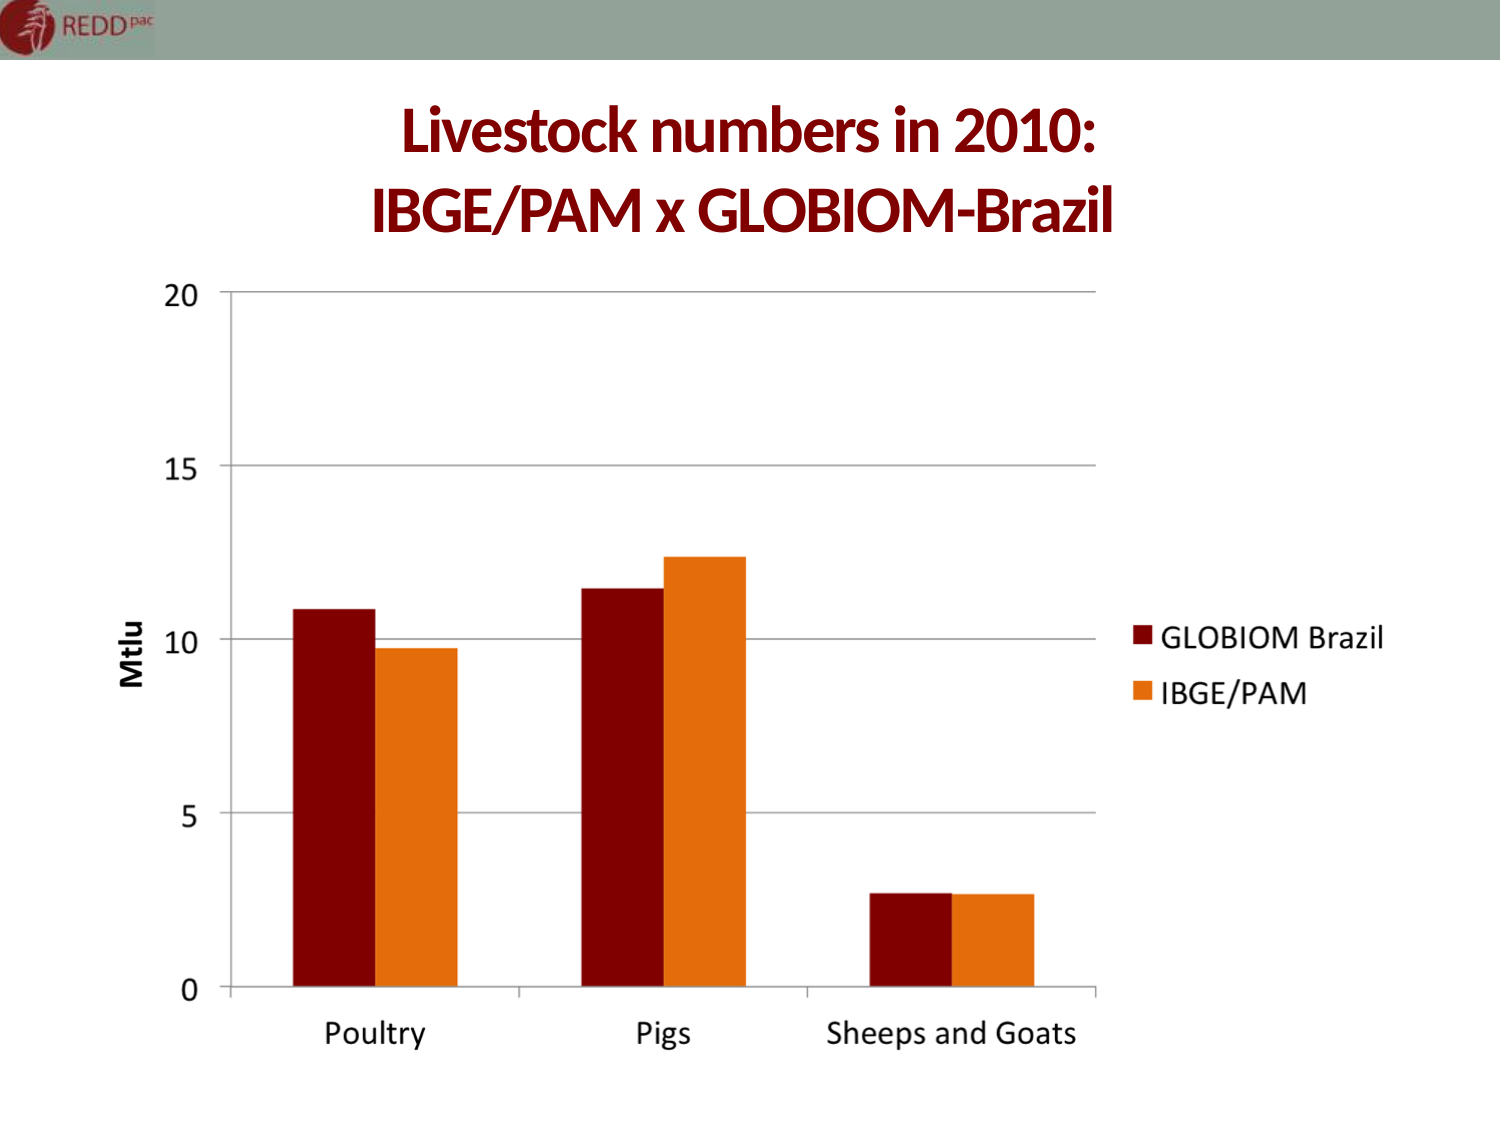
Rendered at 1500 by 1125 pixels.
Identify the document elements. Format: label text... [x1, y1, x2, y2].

title Livestock numbers in 2010: IBGE/PAM x GLOBIOM-Brazil [75, 124, 1425, 260]
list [74, 262, 1426, 1063]
picture [0, 0, 155, 57]
